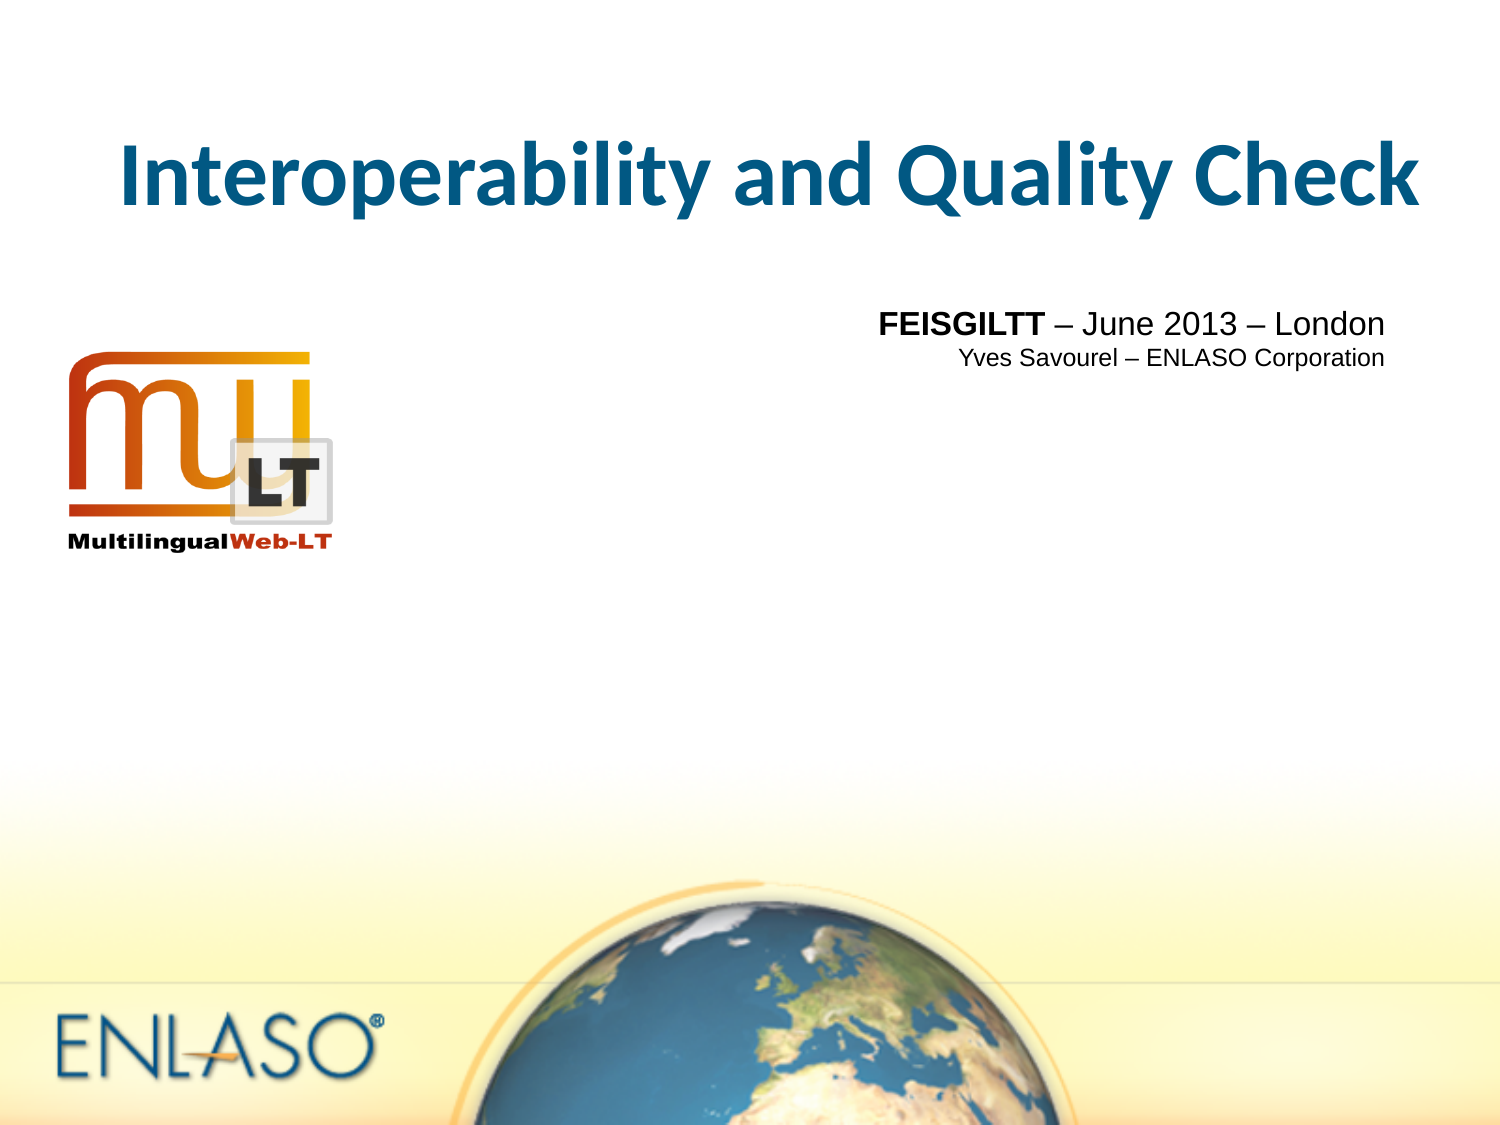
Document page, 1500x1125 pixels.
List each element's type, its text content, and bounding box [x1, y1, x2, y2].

text_box FEISGILTT – June 2013 – London Yves Savourel – ENLASO Corporation [863, 294, 1401, 380]
title Interoperability and Quality Check [49, 74, 1438, 263]
picture [0, 0, 1500, 1125]
